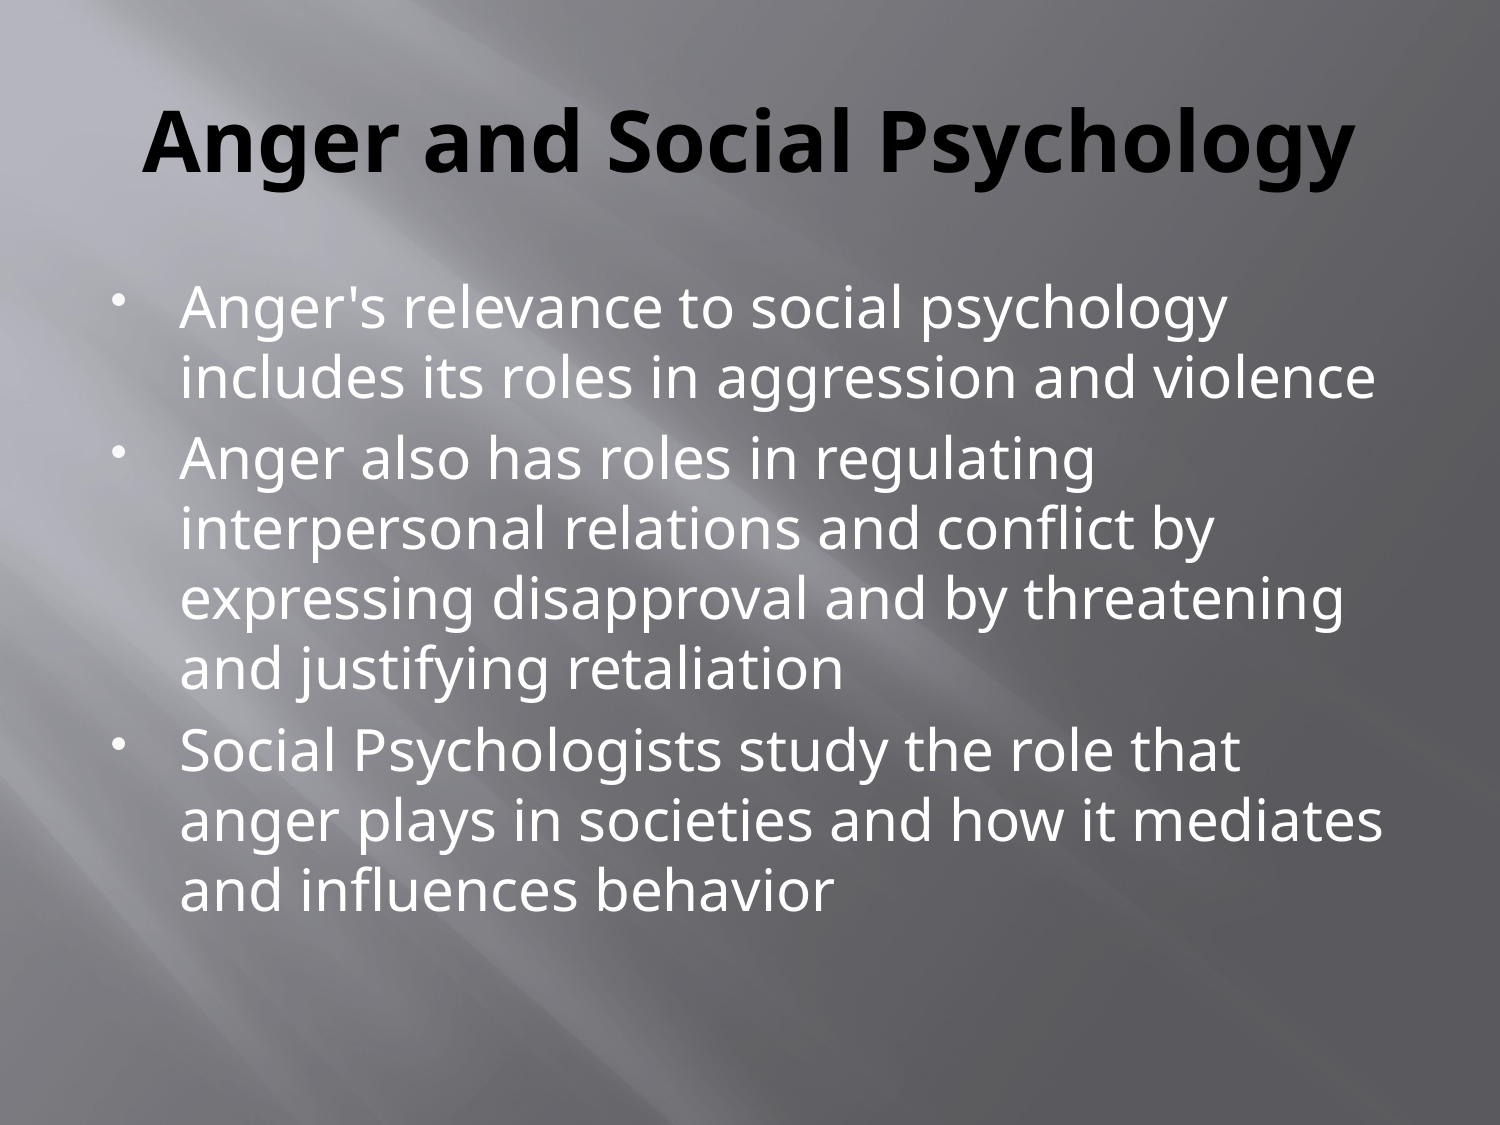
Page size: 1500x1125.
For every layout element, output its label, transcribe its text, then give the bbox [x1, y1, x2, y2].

title Anger and Social Psychology [75, 45, 1425, 233]
list Anger's relevance to social psychology includes its roles in aggression and violence Anger also has roles in regulating interpersonal relations and conflict by expressing disapproval and by threatening and justifying retaliation Social Psychologists study the role that anger plays in societies and how it mediates and influences behavior [75, 262, 1425, 1035]
